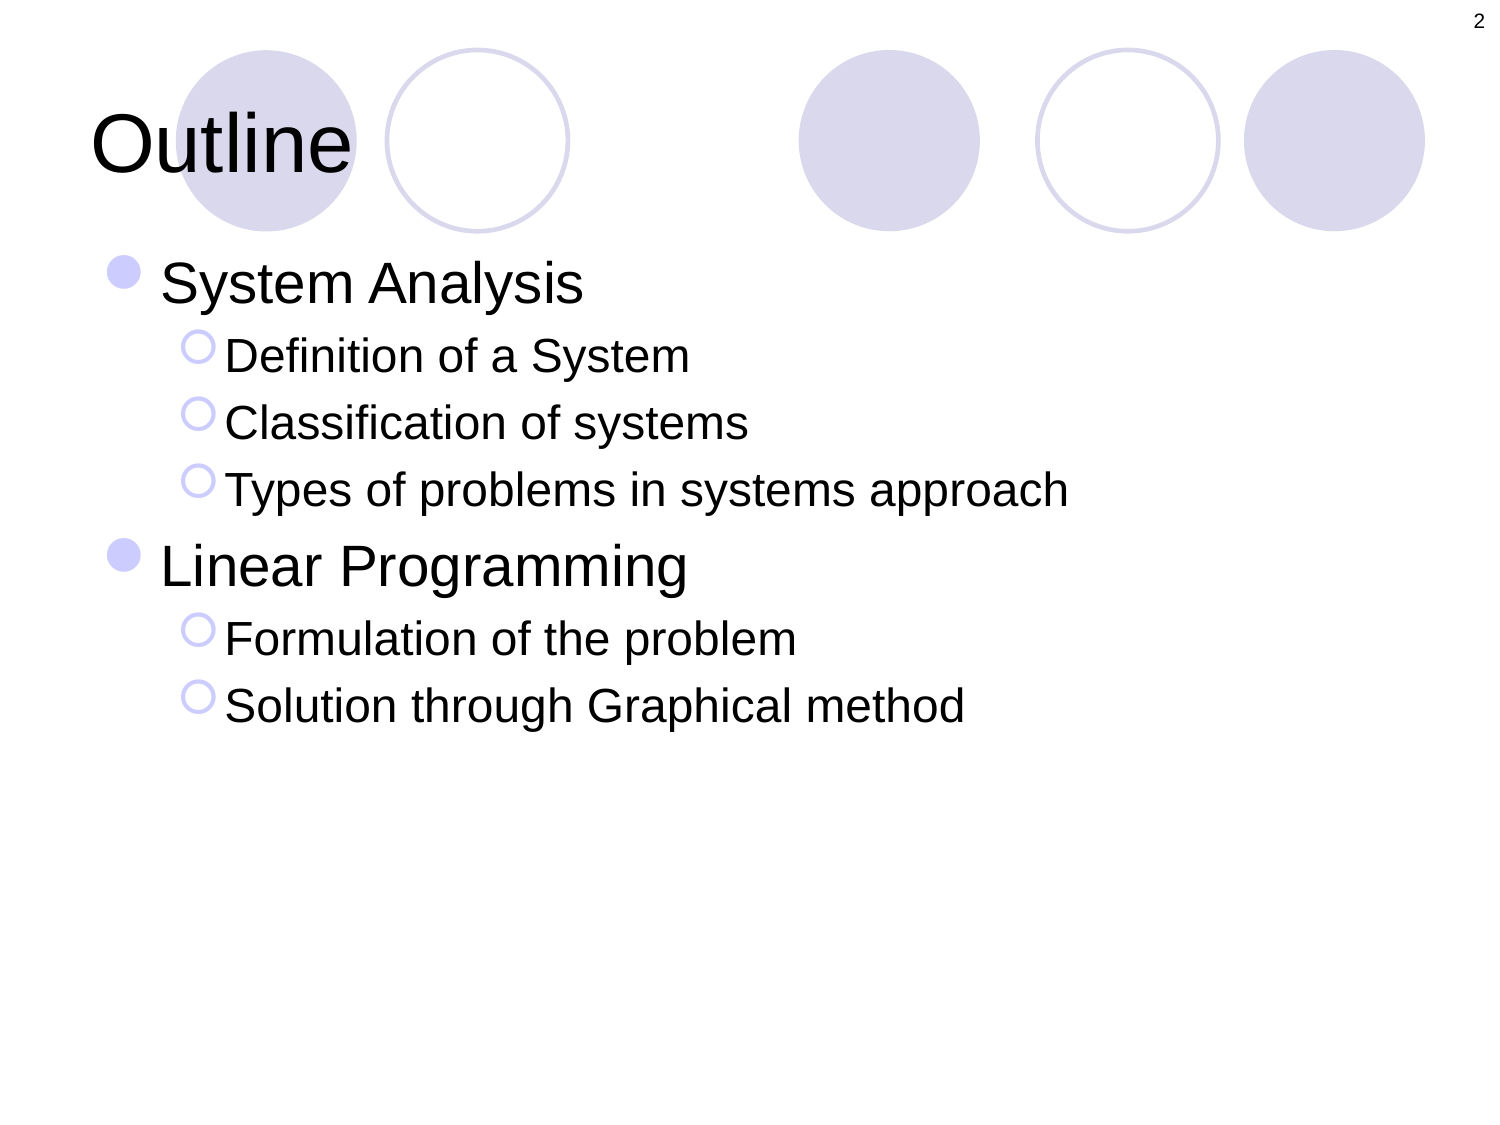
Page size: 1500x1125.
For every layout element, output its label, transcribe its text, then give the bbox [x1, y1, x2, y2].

slide_number 2 [1149, 0, 1500, 76]
title Outline [74, 44, 1426, 233]
list System Analysis Definition of a System Classification of systems Types of problems in systems approach Linear Programming Formulation of the problem Solution through Graphical method [87, 237, 1438, 1063]
